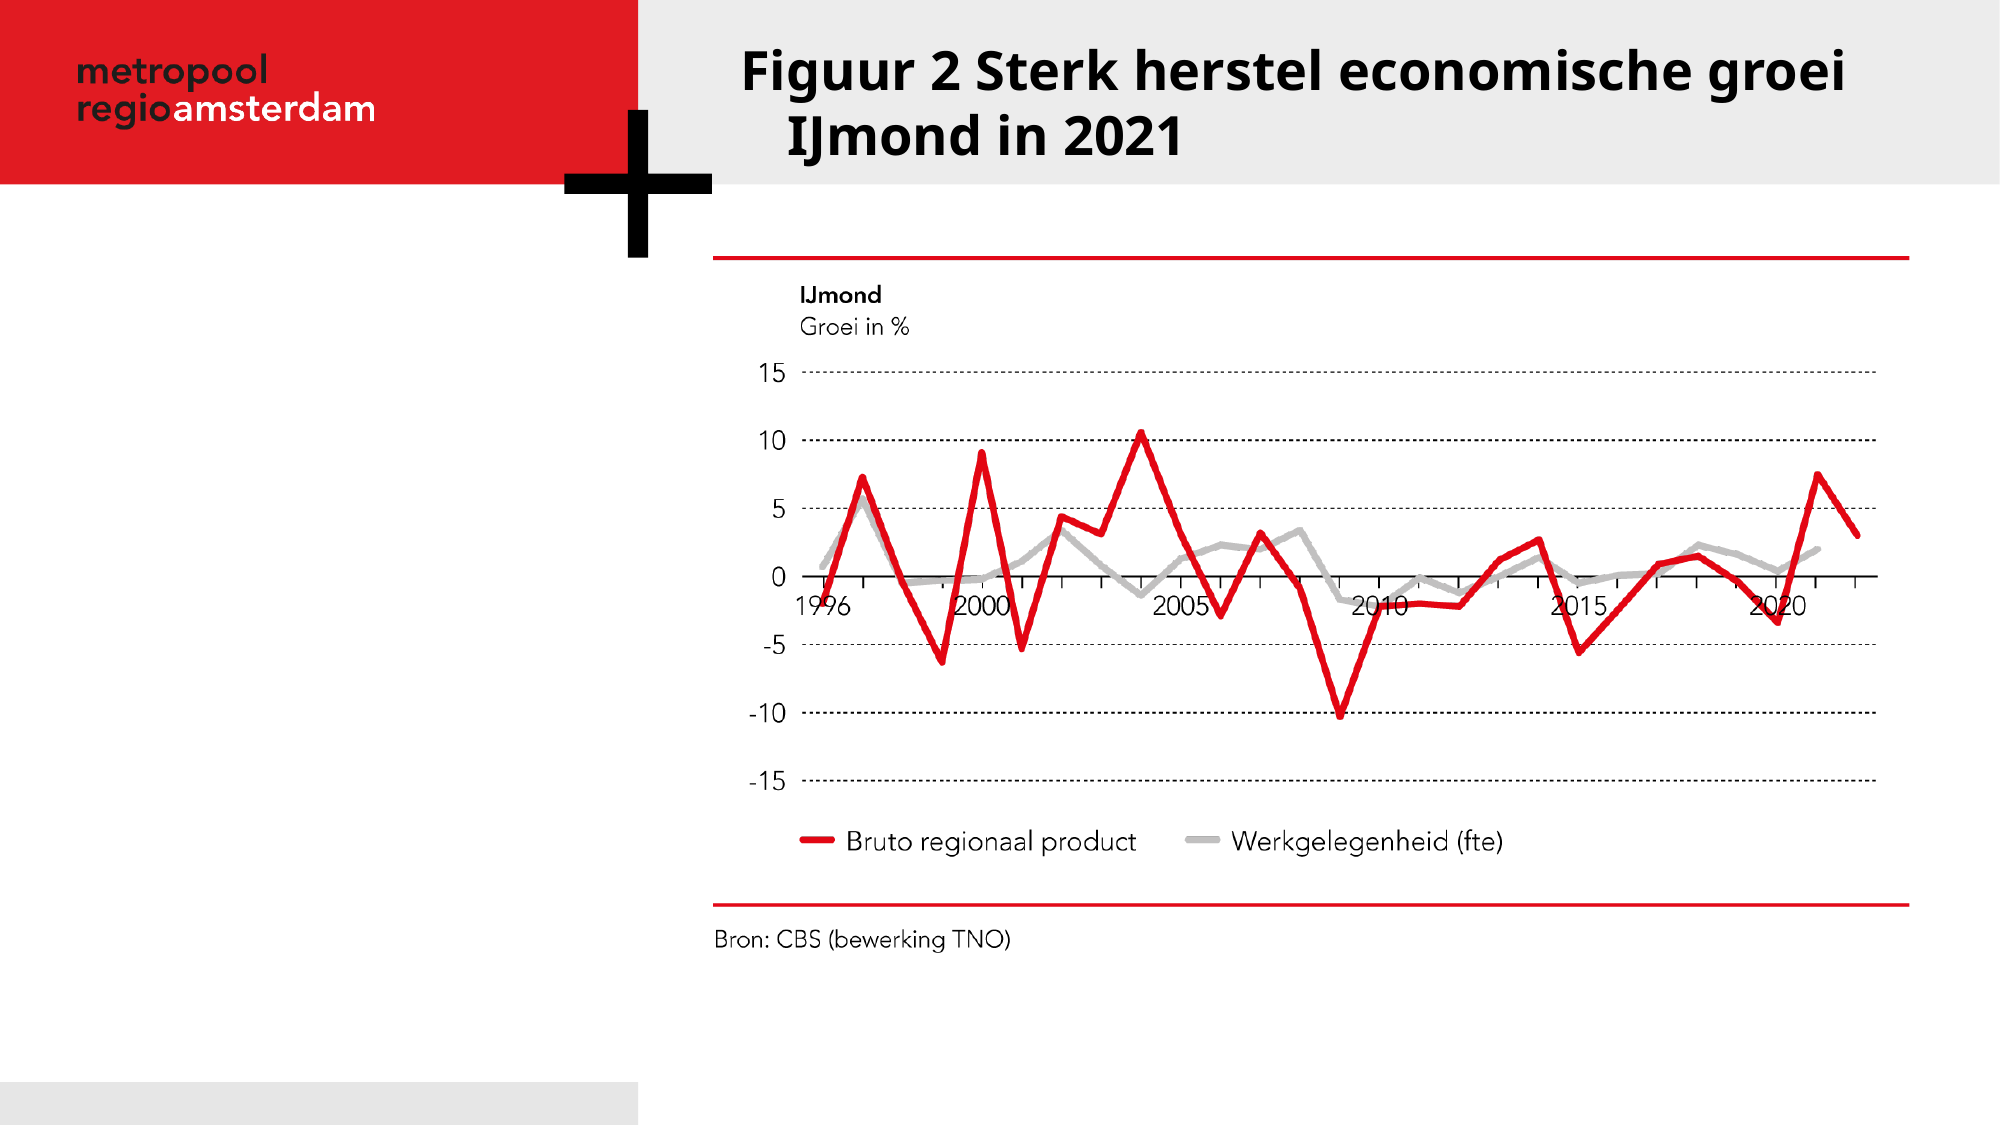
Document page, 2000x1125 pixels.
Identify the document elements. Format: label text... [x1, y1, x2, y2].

picture [78, 53, 374, 130]
text_box [0, 1082, 639, 1125]
list Figuur 2 Sterk herstel economische groei IJmond in 2021 [740, 36, 1923, 161]
picture [712, 255, 1910, 953]
